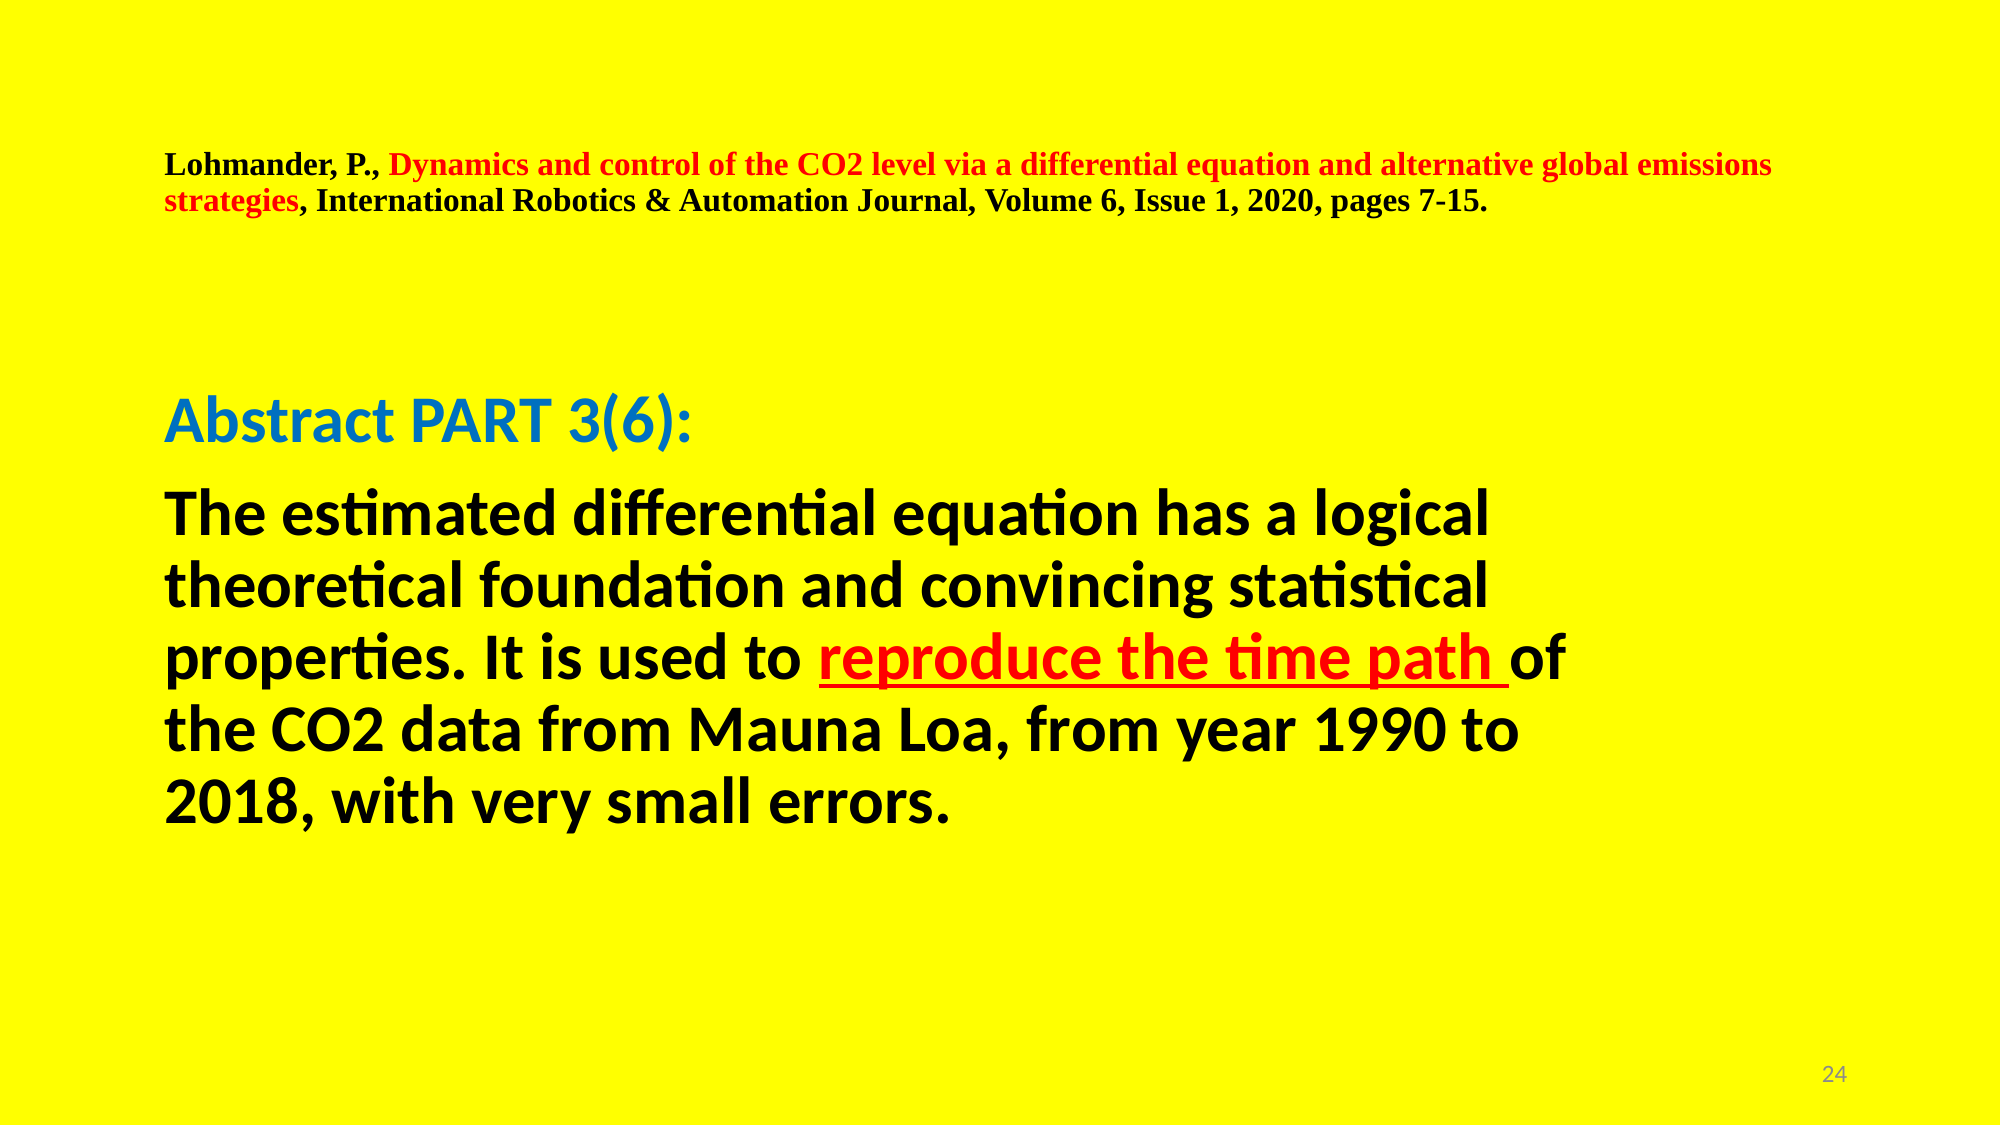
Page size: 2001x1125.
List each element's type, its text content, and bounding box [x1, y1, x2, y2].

subtitle Abstract PART 3(6): The estimated differential equation has a logical theoretical foundation and convincing statistical properties. It is used to reproduce the time path of the CO2 data from Mauna Loa, from year 1990 to 2018, with very small errors. [149, 377, 1650, 1125]
slide_number 24 [1412, 1042, 1863, 1103]
title Lohmander, P., Dynamics and control of the CO2 level via a differential equation and alternative global emissions strategies, International Robotics & Automation Journal, Volume 6, Issue 1, 2020, pages 7-15. [149, 105, 1873, 227]
